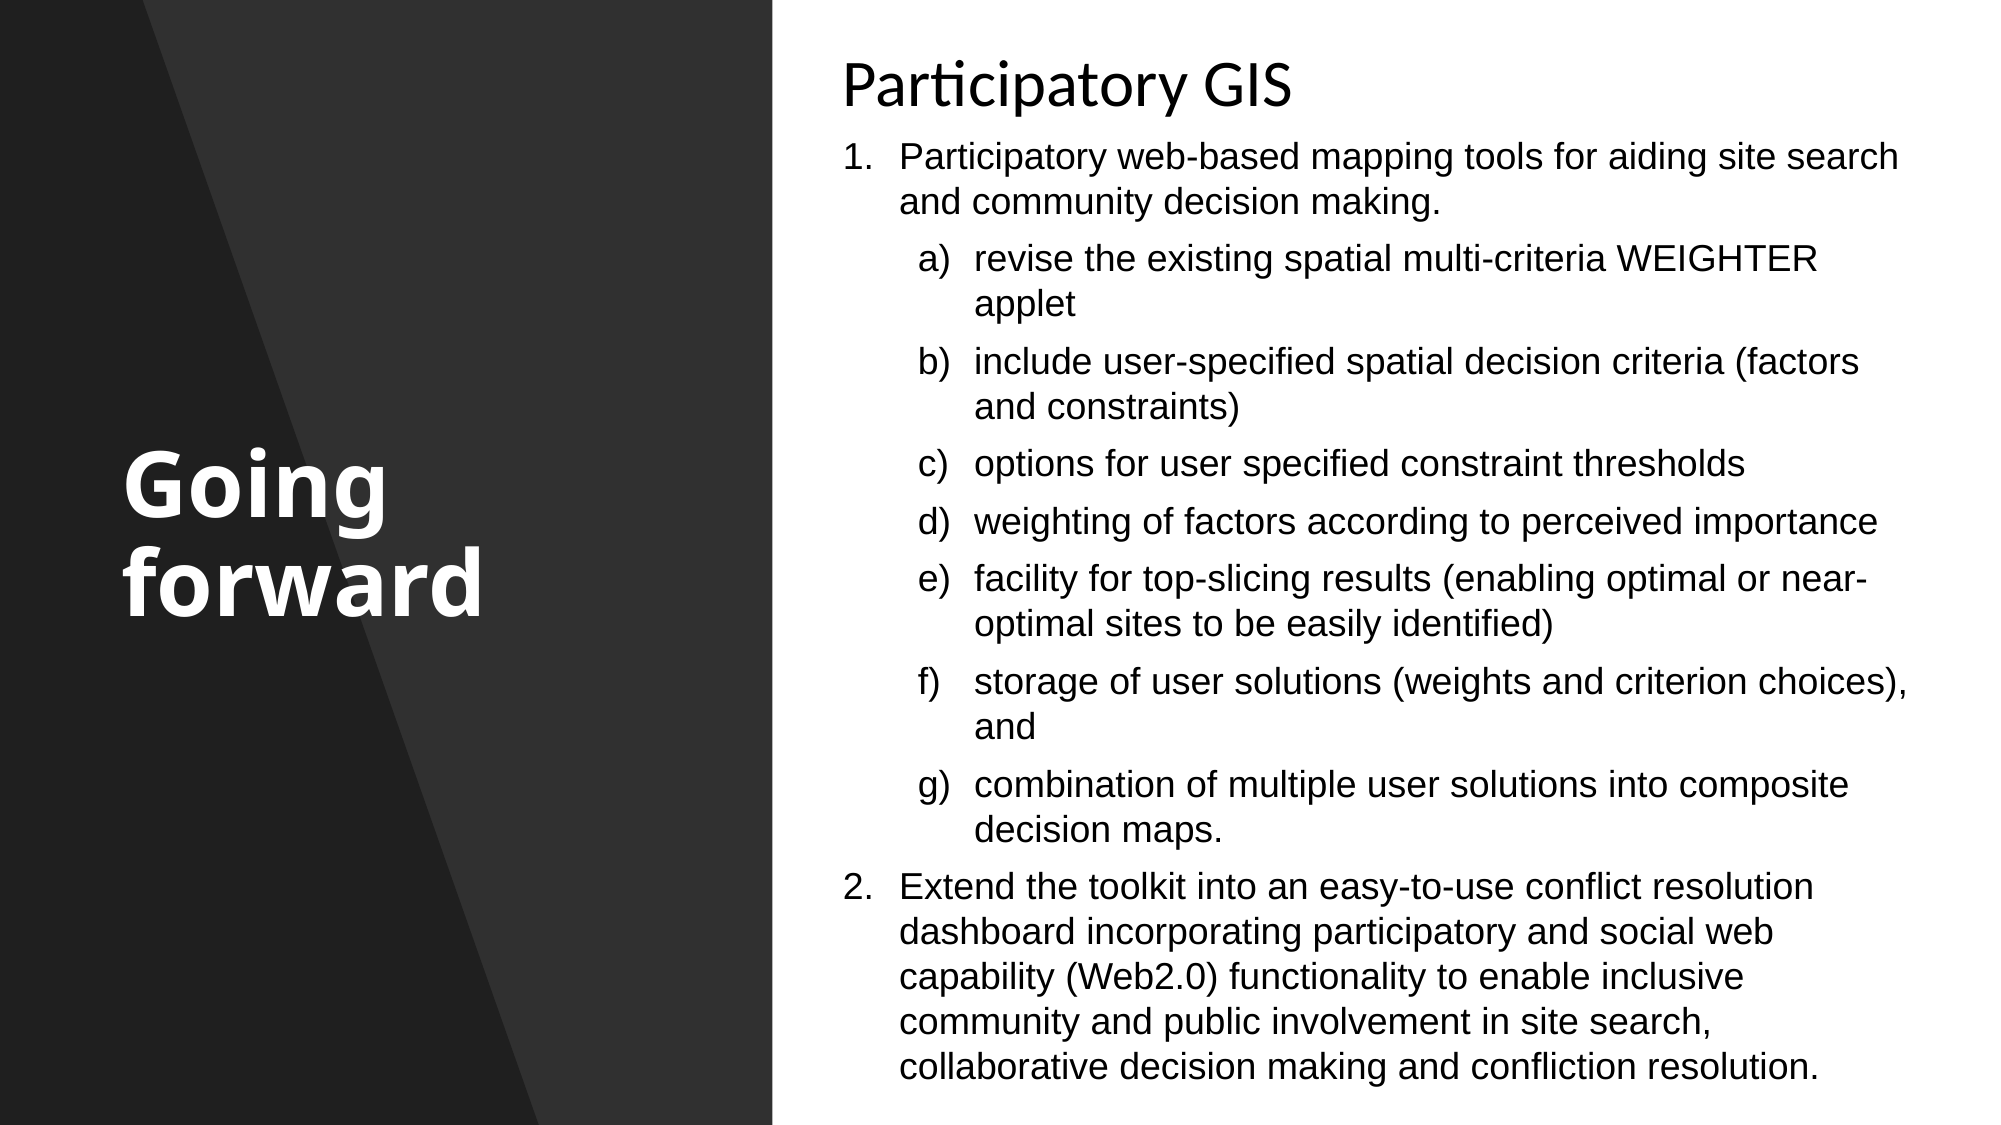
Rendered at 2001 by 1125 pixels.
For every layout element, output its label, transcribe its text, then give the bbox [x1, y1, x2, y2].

text_box [773, 0, 2000, 1125]
title Going forward [106, 106, 729, 969]
text_box [0, 0, 540, 1125]
text_box Participatory GIS Participatory web-based mapping tools for aiding site search and community decision making. revise the existing spatial multi-criteria WEIGHTER applet include user-specified spatial decision criteria (factors and constraints) options for user specified constraint thresholds weighting of factors according to perceived importance facility for top-slicing results (enabling optimal or near-optimal sites to be easily identified) storage of user solutions (weights and criterion choices), and combination of multiple user solutions into composite decision maps. Extend the toolkit into an easy-to-use conflict resolution dashboard incorporating participatory and social web capability (Web2.0) functionality to enable inclusive community and public involvement in site search, collaborative decision making and confliction resolution. [828, 32, 1944, 1125]
text_box [145, 0, 773, 1125]
